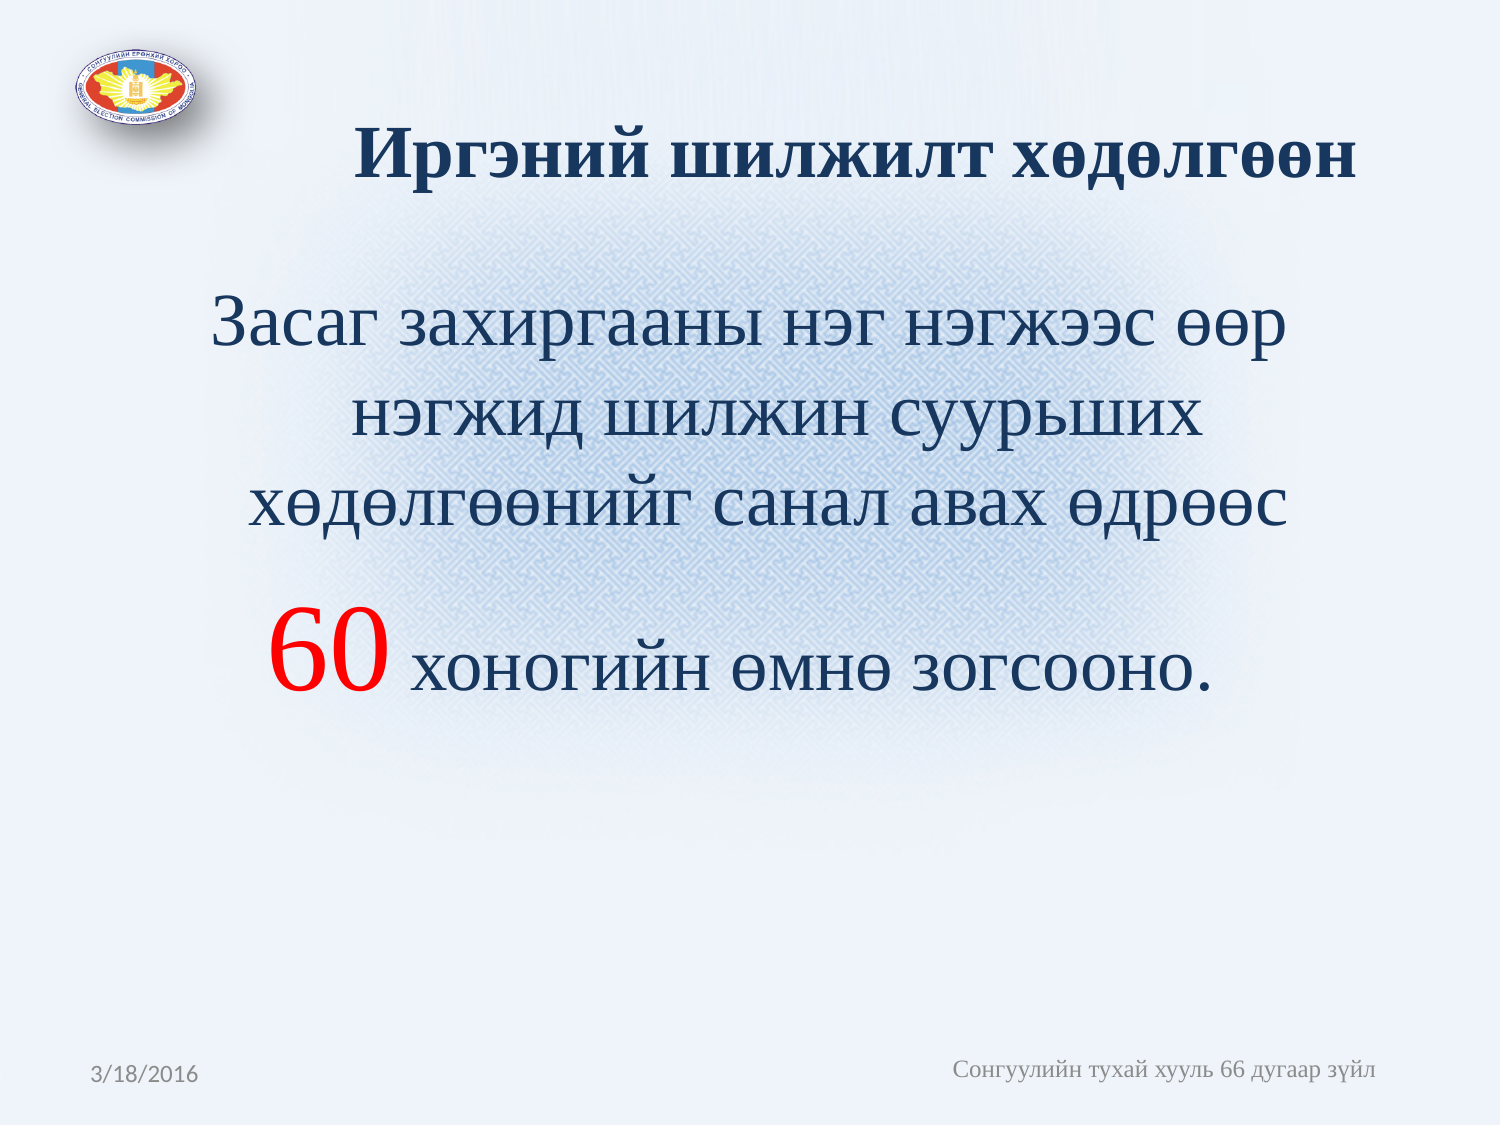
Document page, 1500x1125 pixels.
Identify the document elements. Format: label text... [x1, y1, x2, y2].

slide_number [75, 1042, 425, 1103]
footer Сонгуулийн тухай хууль 66 дугаар зүйл [937, 1037, 1500, 1098]
list Засаг захиргааны нэг нэгжээс өөр нэгжид шилжин суурьших хөдөлгөөнийг санал авах өдрөөс 60 хоногийн өмнө зогсооно. [75, 262, 1425, 1005]
title Иргэний шилжилт хөдөлгөөн [287, 45, 1425, 250]
picture [0, 0, 1500, 1125]
